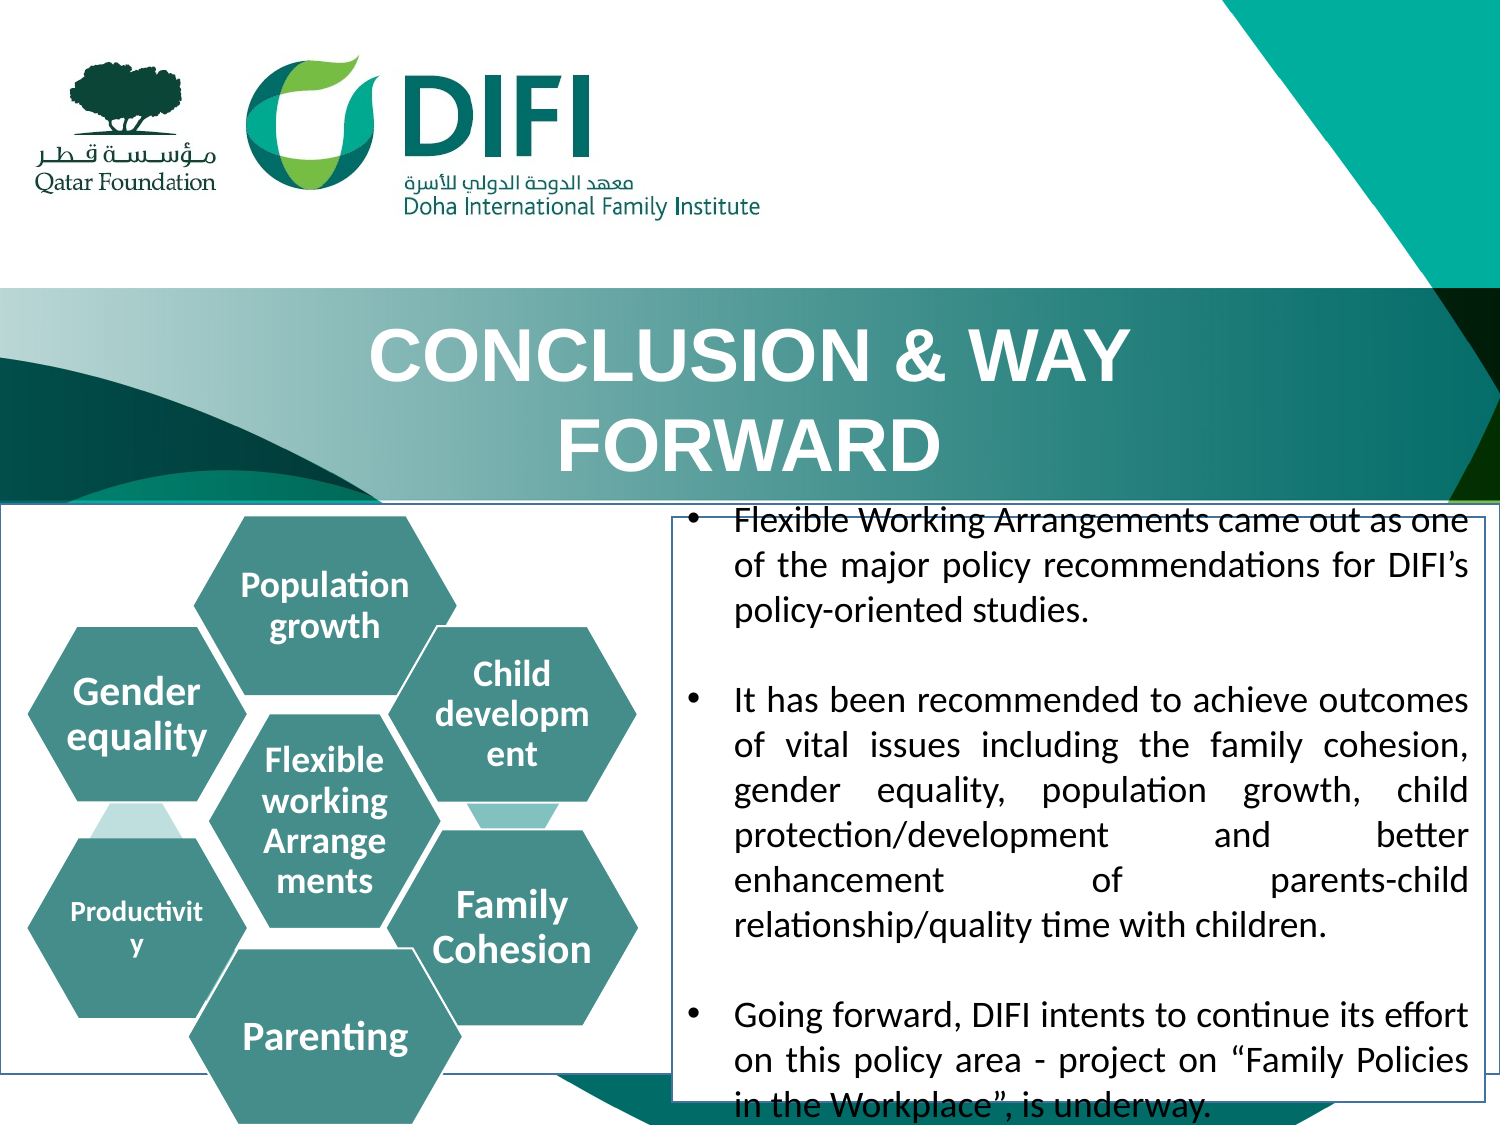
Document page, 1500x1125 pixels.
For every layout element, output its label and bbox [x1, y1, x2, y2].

text_box [0, 517, 703, 1125]
picture [0, 0, 1500, 1125]
